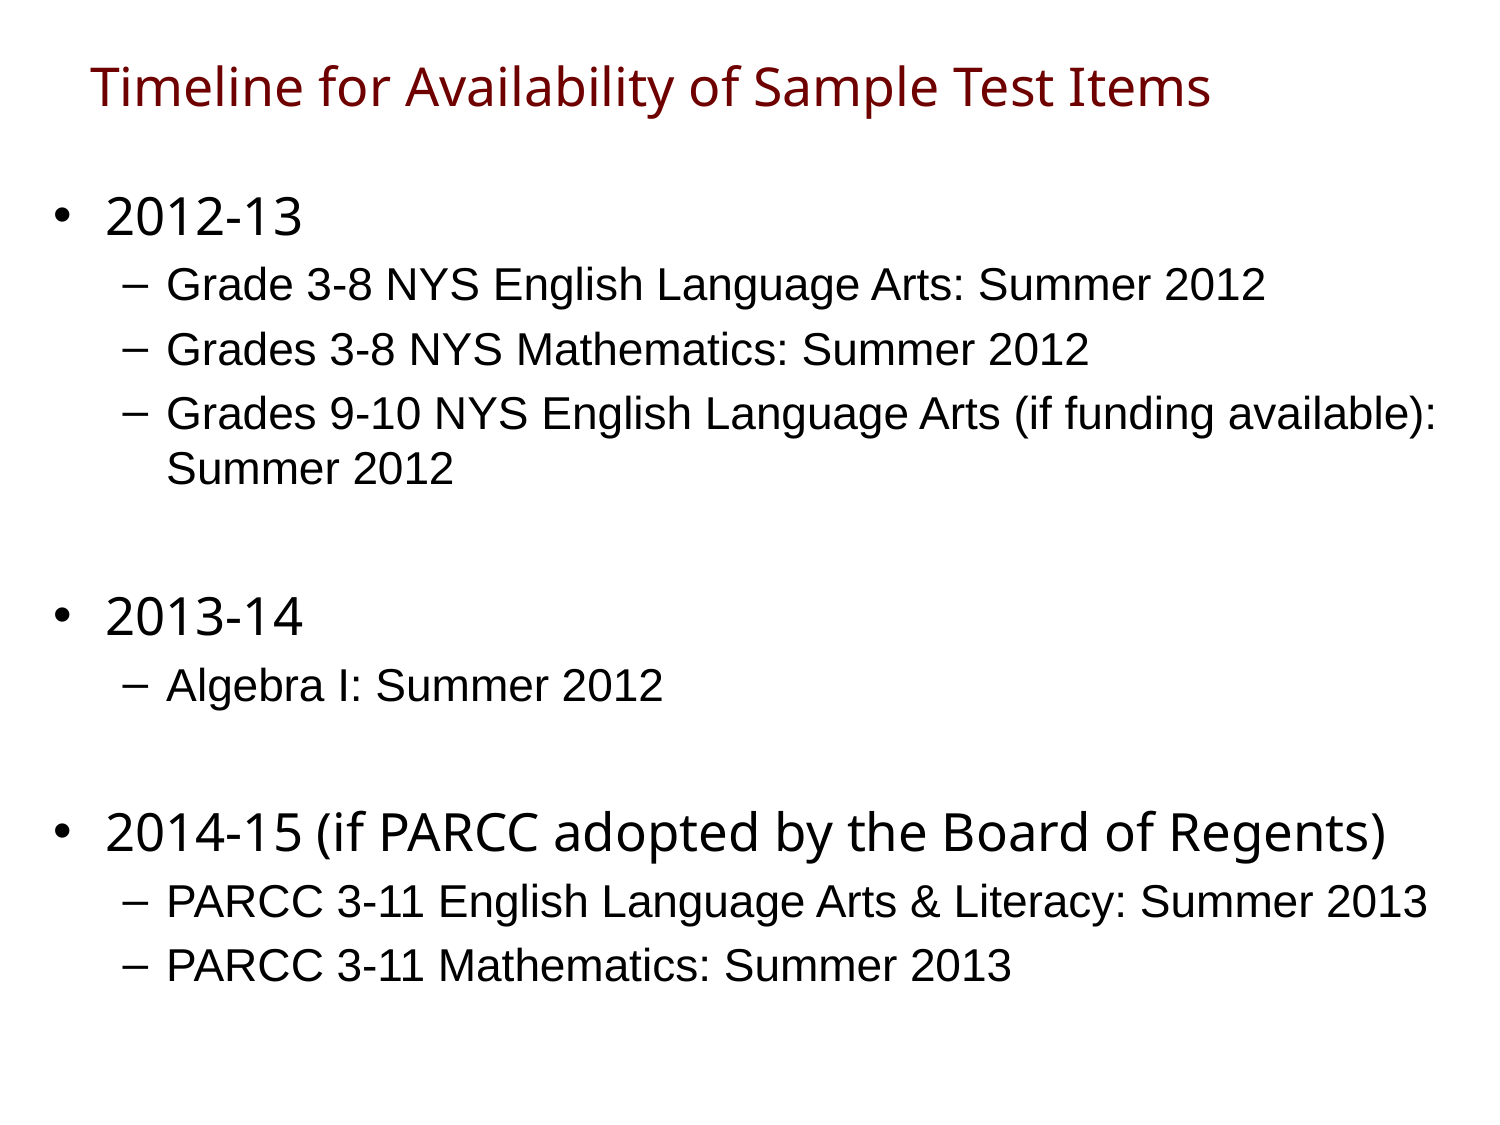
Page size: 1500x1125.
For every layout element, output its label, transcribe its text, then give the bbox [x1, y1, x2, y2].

title Timeline for Availability of Sample Test Items [75, 45, 1425, 125]
list 2012-13 Grade 3-8 NYS English Language Arts: Summer 2012 Grades 3-8 NYS Mathematics: Summer 2012 Grades 9-10 NYS English Language Arts (if funding available): Summer 2012 2013-14 Algebra I: Summer 2012 2014-15 (if PARCC adopted by the Board of Regents) PARCC 3-11 English Language Arts & Literacy: Summer 2013 PARCC 3-11 Mathematics: Summer 2013 [38, 174, 1458, 1042]
